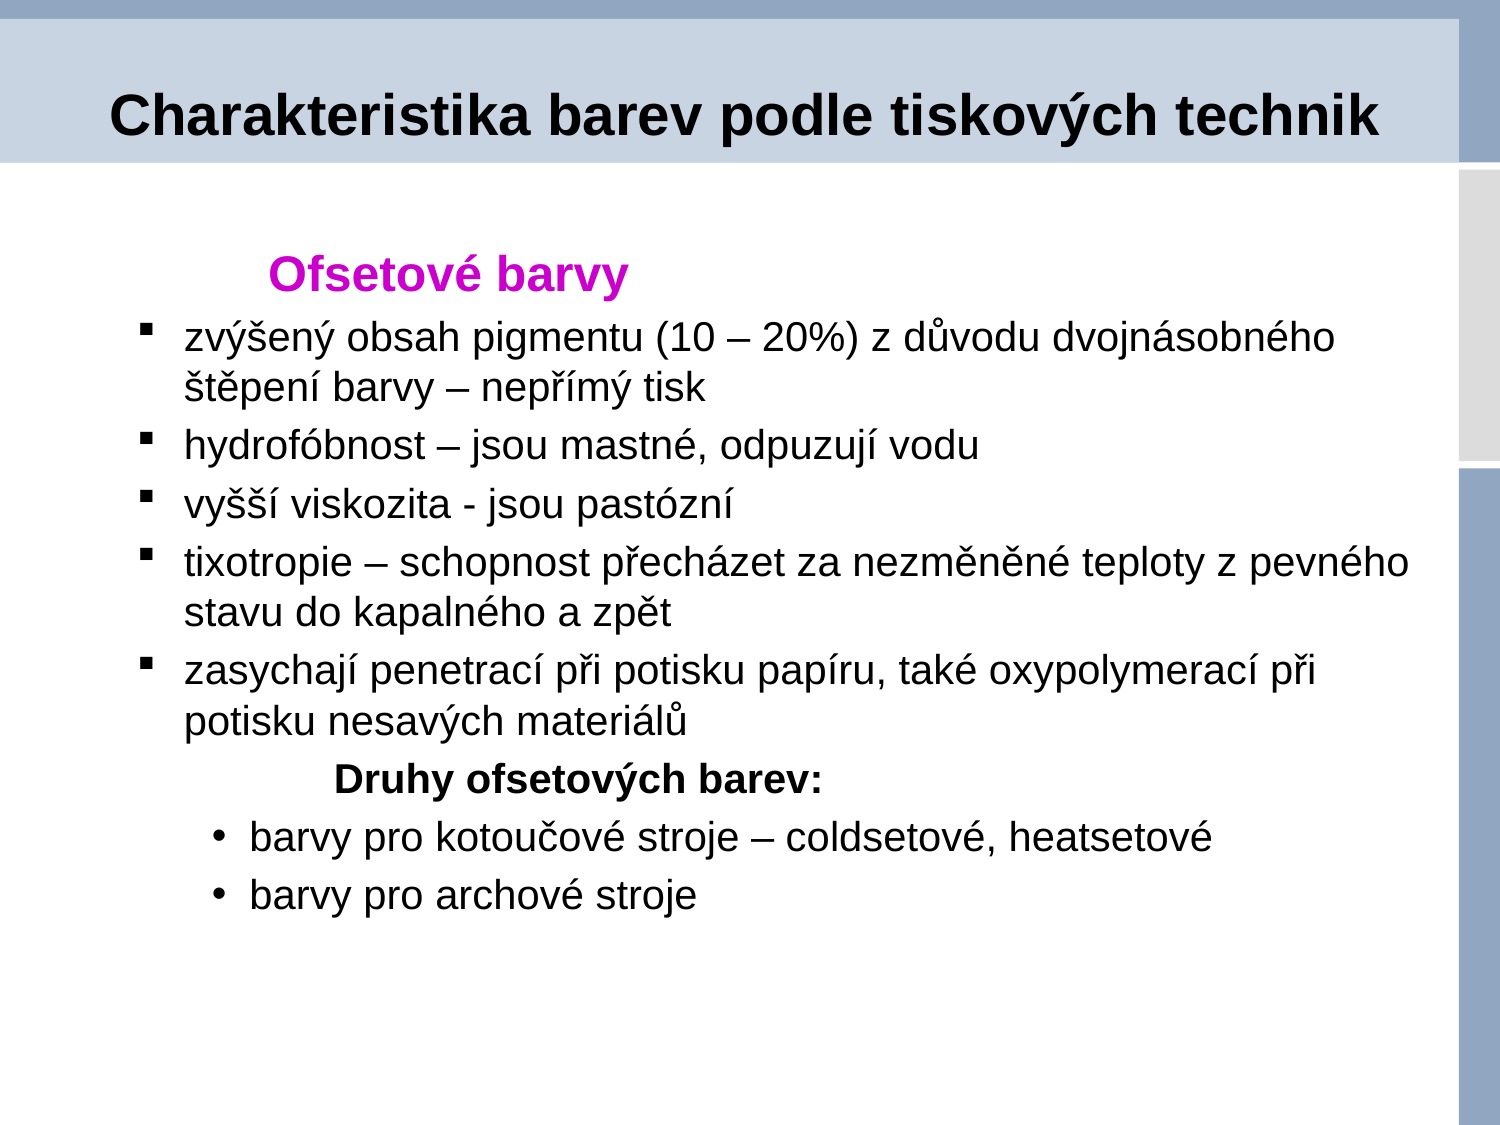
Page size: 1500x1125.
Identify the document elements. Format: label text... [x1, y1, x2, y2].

list Ofsetové barvy zvýšený obsah pigmentu (10 – 20%) z důvodu dvojnásobného štěpení barvy – nepřímý tisk hydrofóbnost – jsou mastné, odpuzují vodu vyšší viskozita - jsou pastózní tixotropie – schopnost přecházet za nezměněné teploty z pevného stavu do kapalného a zpět zasychají penetrací při potisku papíru, také oxypolymerací při potisku nesavých materiálů Druhy ofsetových barev: barvy pro kotoučové stroje – coldsetové, heatsetové barvy pro archové stroje [46, 163, 1442, 1044]
title Charakteristika barev podle tiskových technik [70, 46, 1421, 163]
